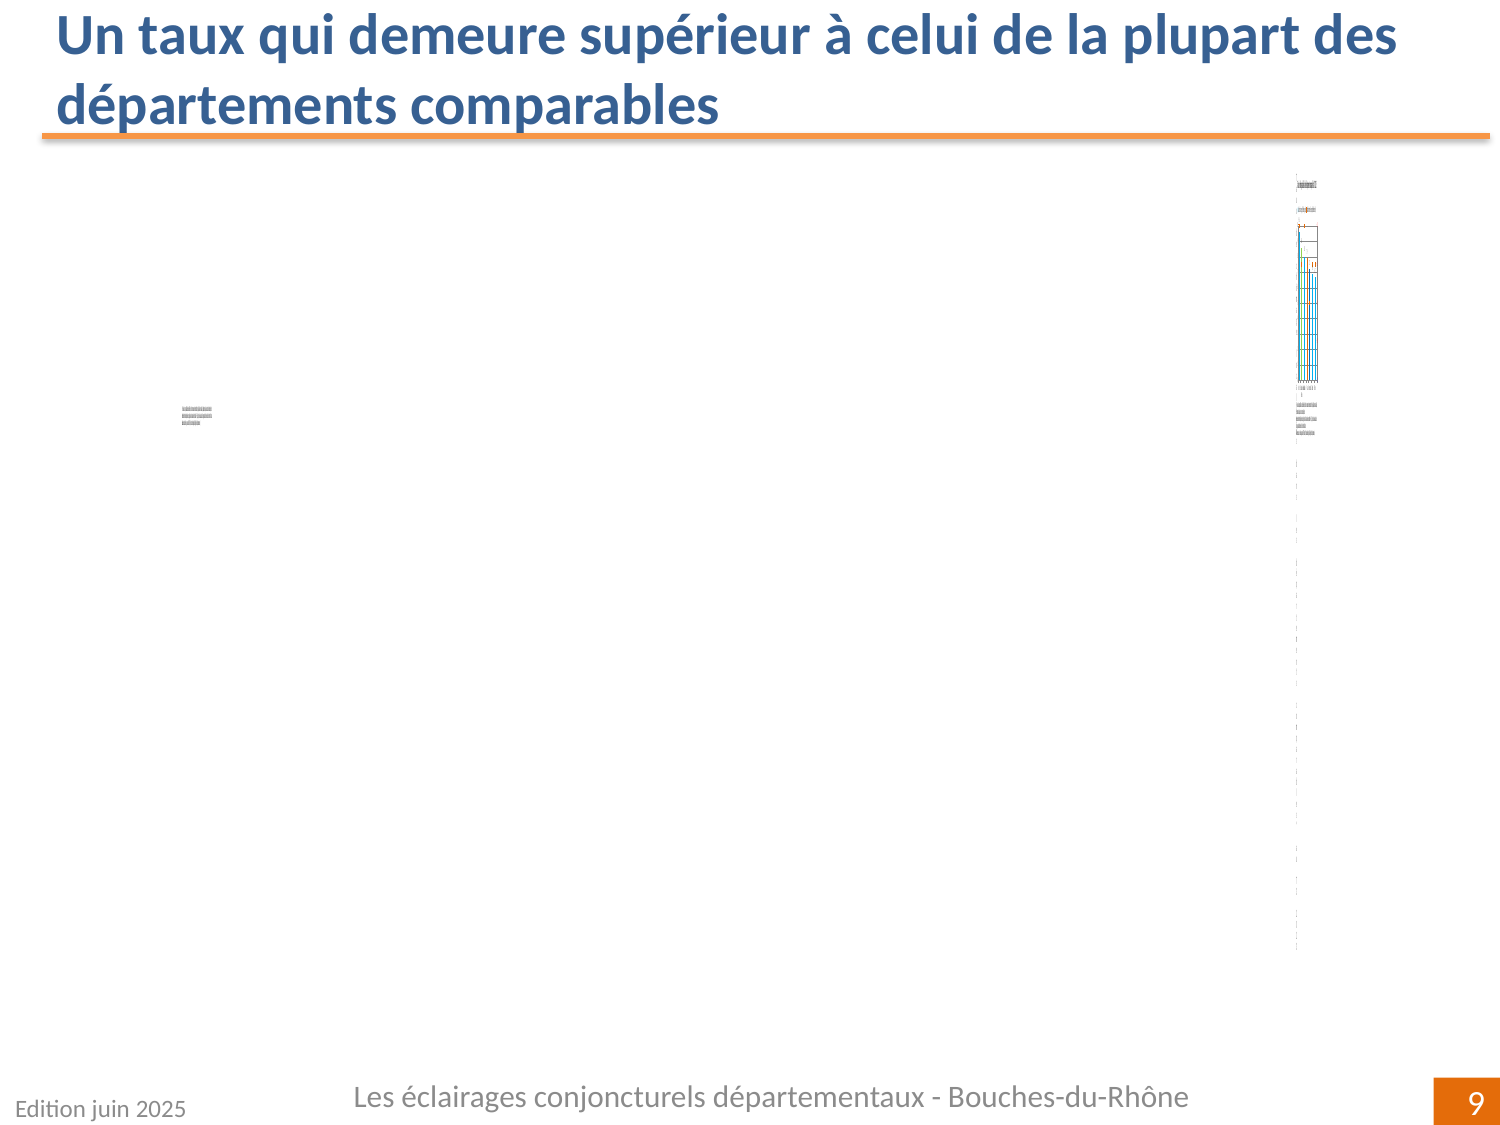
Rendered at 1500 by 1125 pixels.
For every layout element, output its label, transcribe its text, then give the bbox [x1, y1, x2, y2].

chart [181, 173, 1319, 951]
footer Les éclairages conjoncturels départementaux - Bouches-du-Rhône [320, 1065, 1224, 1125]
text_box Un taux qui demeure supérieur à celui de la plupart des départements comparables [41, 0, 1490, 133]
slide_number Edition juin 2025 [0, 1077, 350, 1125]
slide_number 9 [1433, 1077, 1500, 1125]
